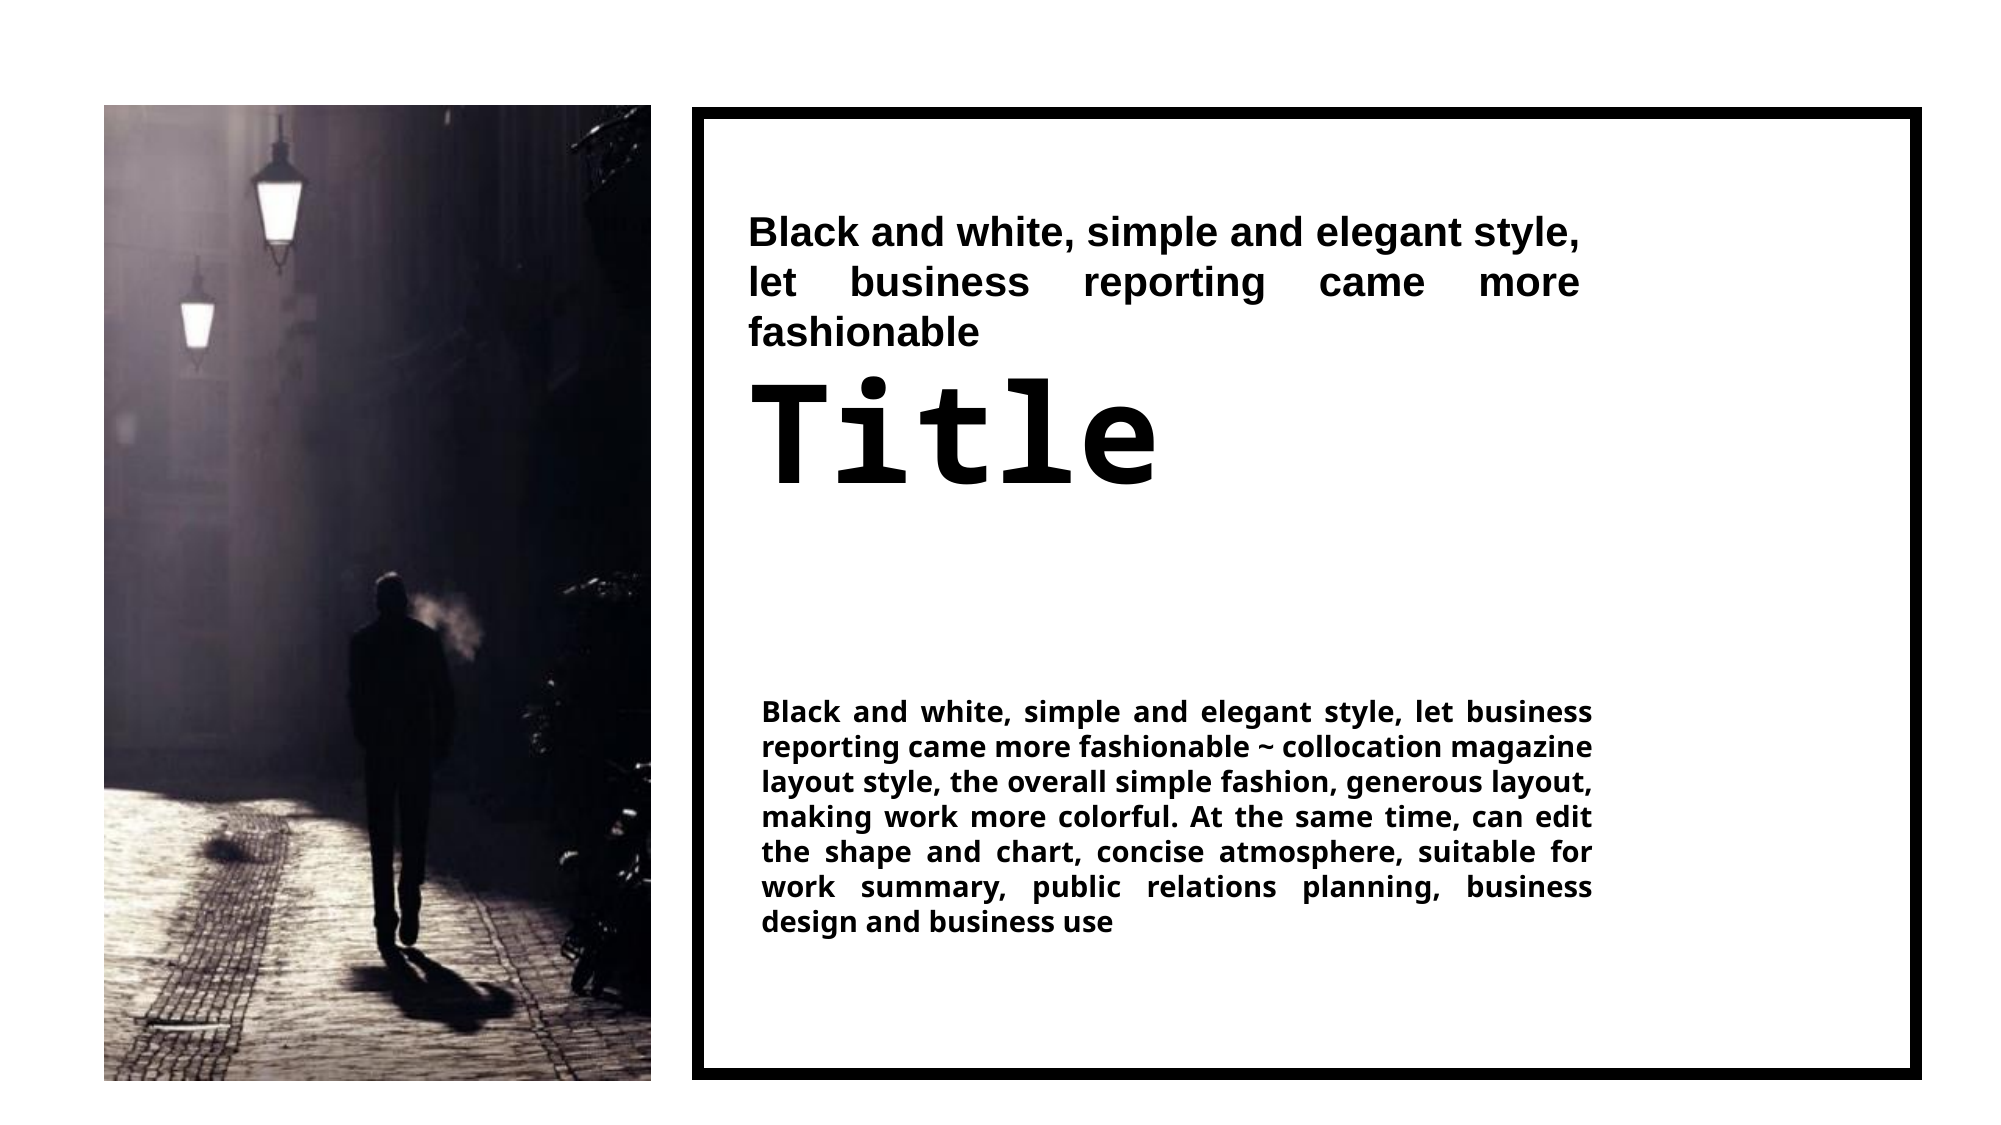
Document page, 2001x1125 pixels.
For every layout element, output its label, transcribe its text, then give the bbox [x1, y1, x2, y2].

picture [104, 105, 651, 1082]
text_box Black and white, simple and elegant style, let business reporting came more fashionable [733, 197, 1596, 362]
text_box [697, 112, 1917, 1075]
text_box Title [733, 362, 1414, 518]
text_box Black and white, simple and elegant style, let business reporting came more fashionable ~ collocation magazine layout style, the overall simple fashion, generous layout, making work more colorful. At the same time, can edit the shape and chart, concise atmosphere, suitable for work summary, public relations planning, business design and business use [746, 685, 1609, 946]
